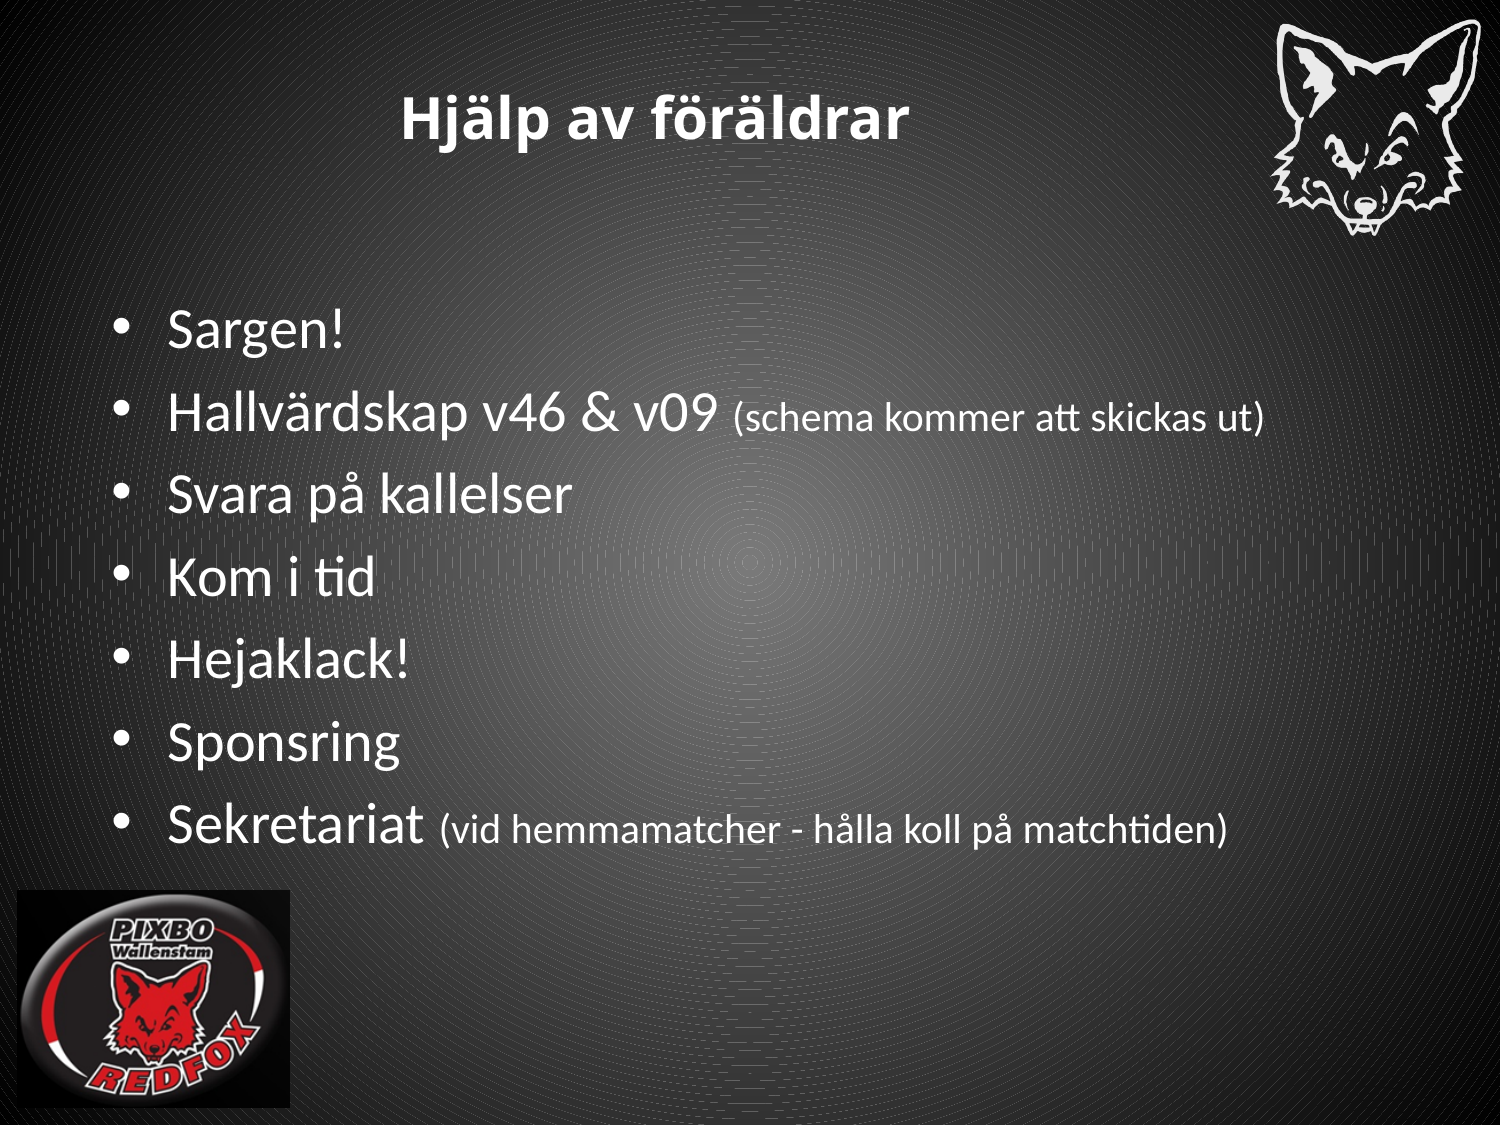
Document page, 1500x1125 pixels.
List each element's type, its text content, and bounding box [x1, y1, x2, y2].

title Hjälp av föräldrar [170, 44, 1140, 188]
list Sargen! Hallvärdskap v46 & v09 (schema kommer att skickas ut) Svara på kallelser Kom i tid Hejaklack! Sponsring Sekretariat (vid hemmamatcher - hålla koll på matchtiden) [103, 282, 1460, 959]
picture [17, 890, 290, 1108]
picture [1269, 19, 1481, 236]
